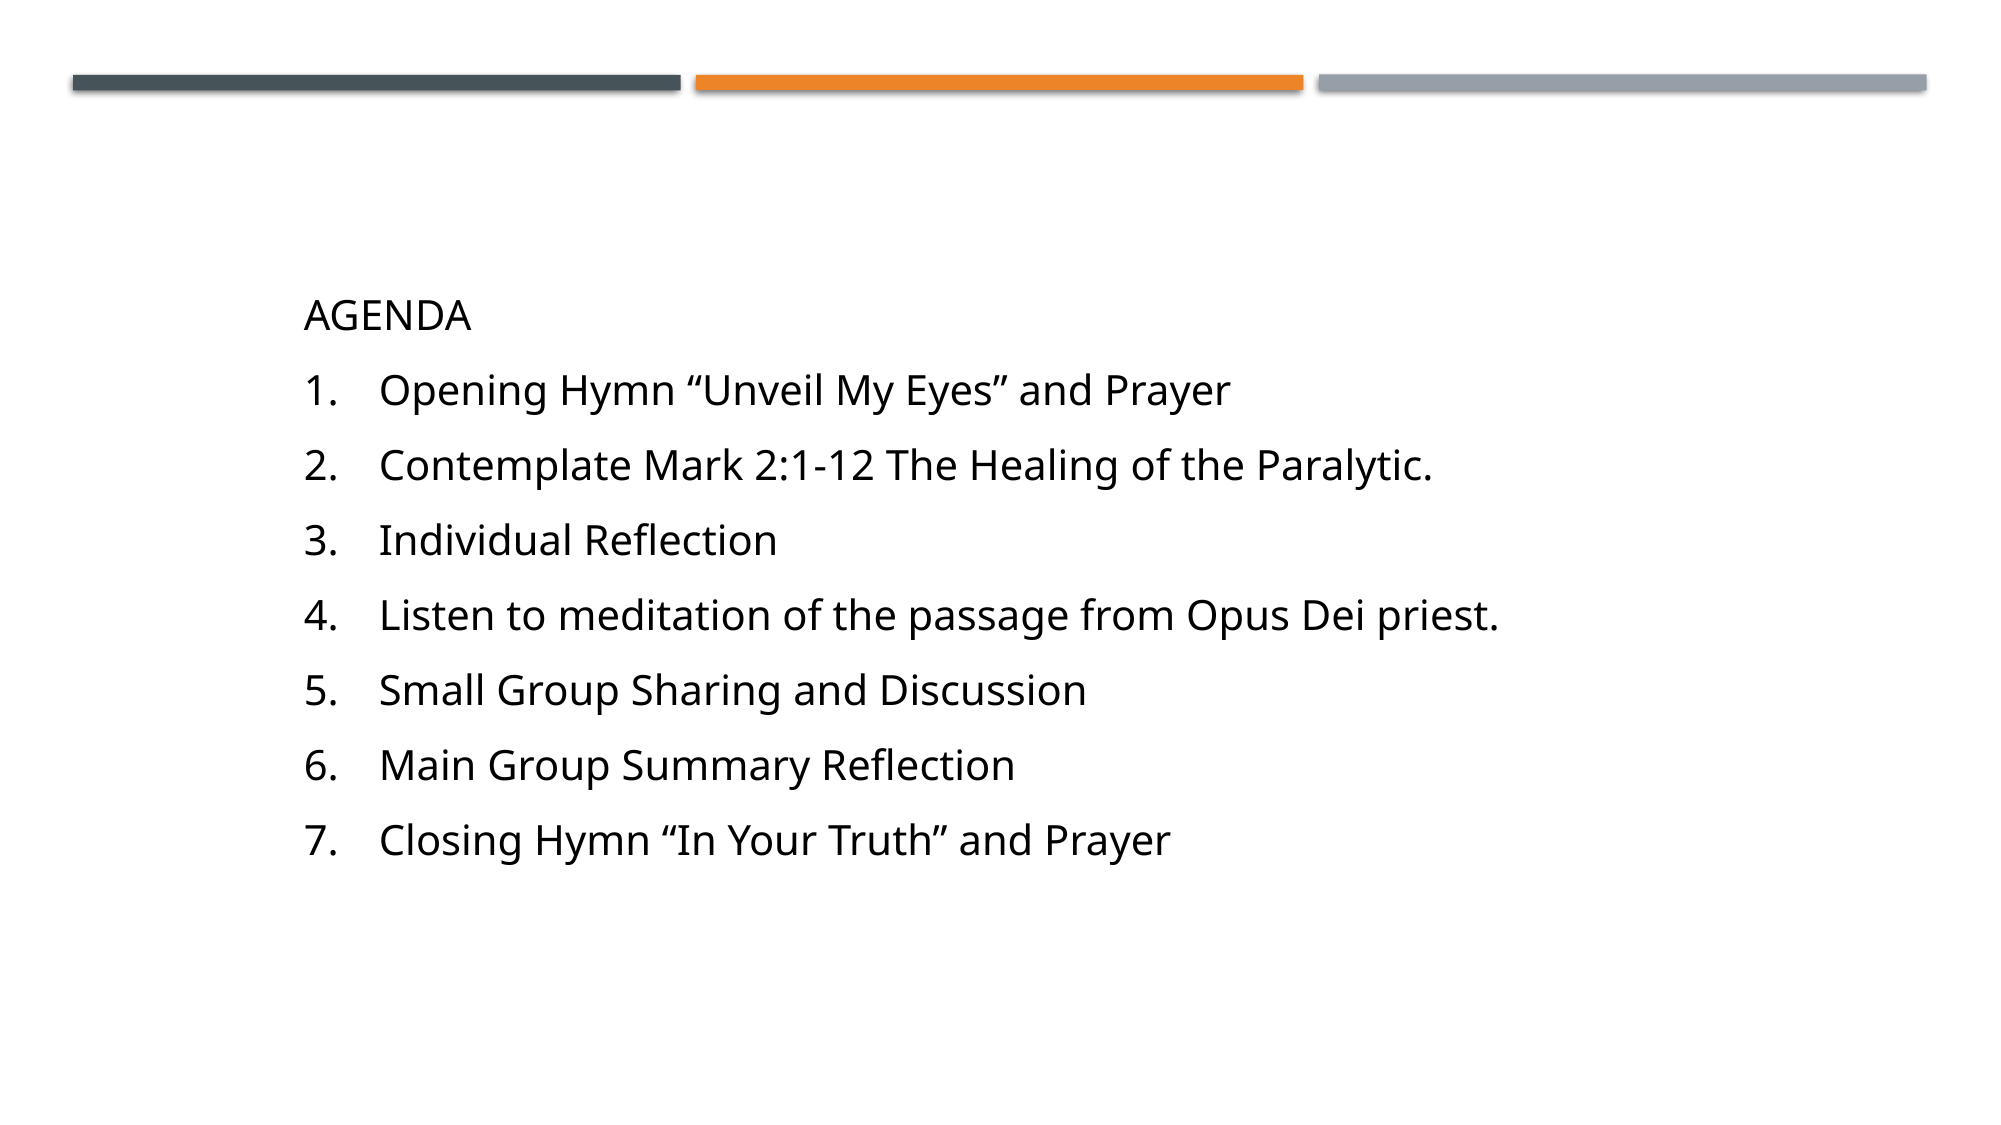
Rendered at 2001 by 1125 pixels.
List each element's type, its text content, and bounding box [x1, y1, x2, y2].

text_box AGENDA Opening Hymn “Unveil My Eyes” and Prayer Contemplate Mark 2:1-12 The Healing of the Paralytic. Individual Reflection Listen to meditation of the passage from Opus Dei priest. Small Group Sharing and Discussion Main Group Summary Reflection Closing Hymn “In Your Truth” and Prayer [289, 256, 1711, 872]
